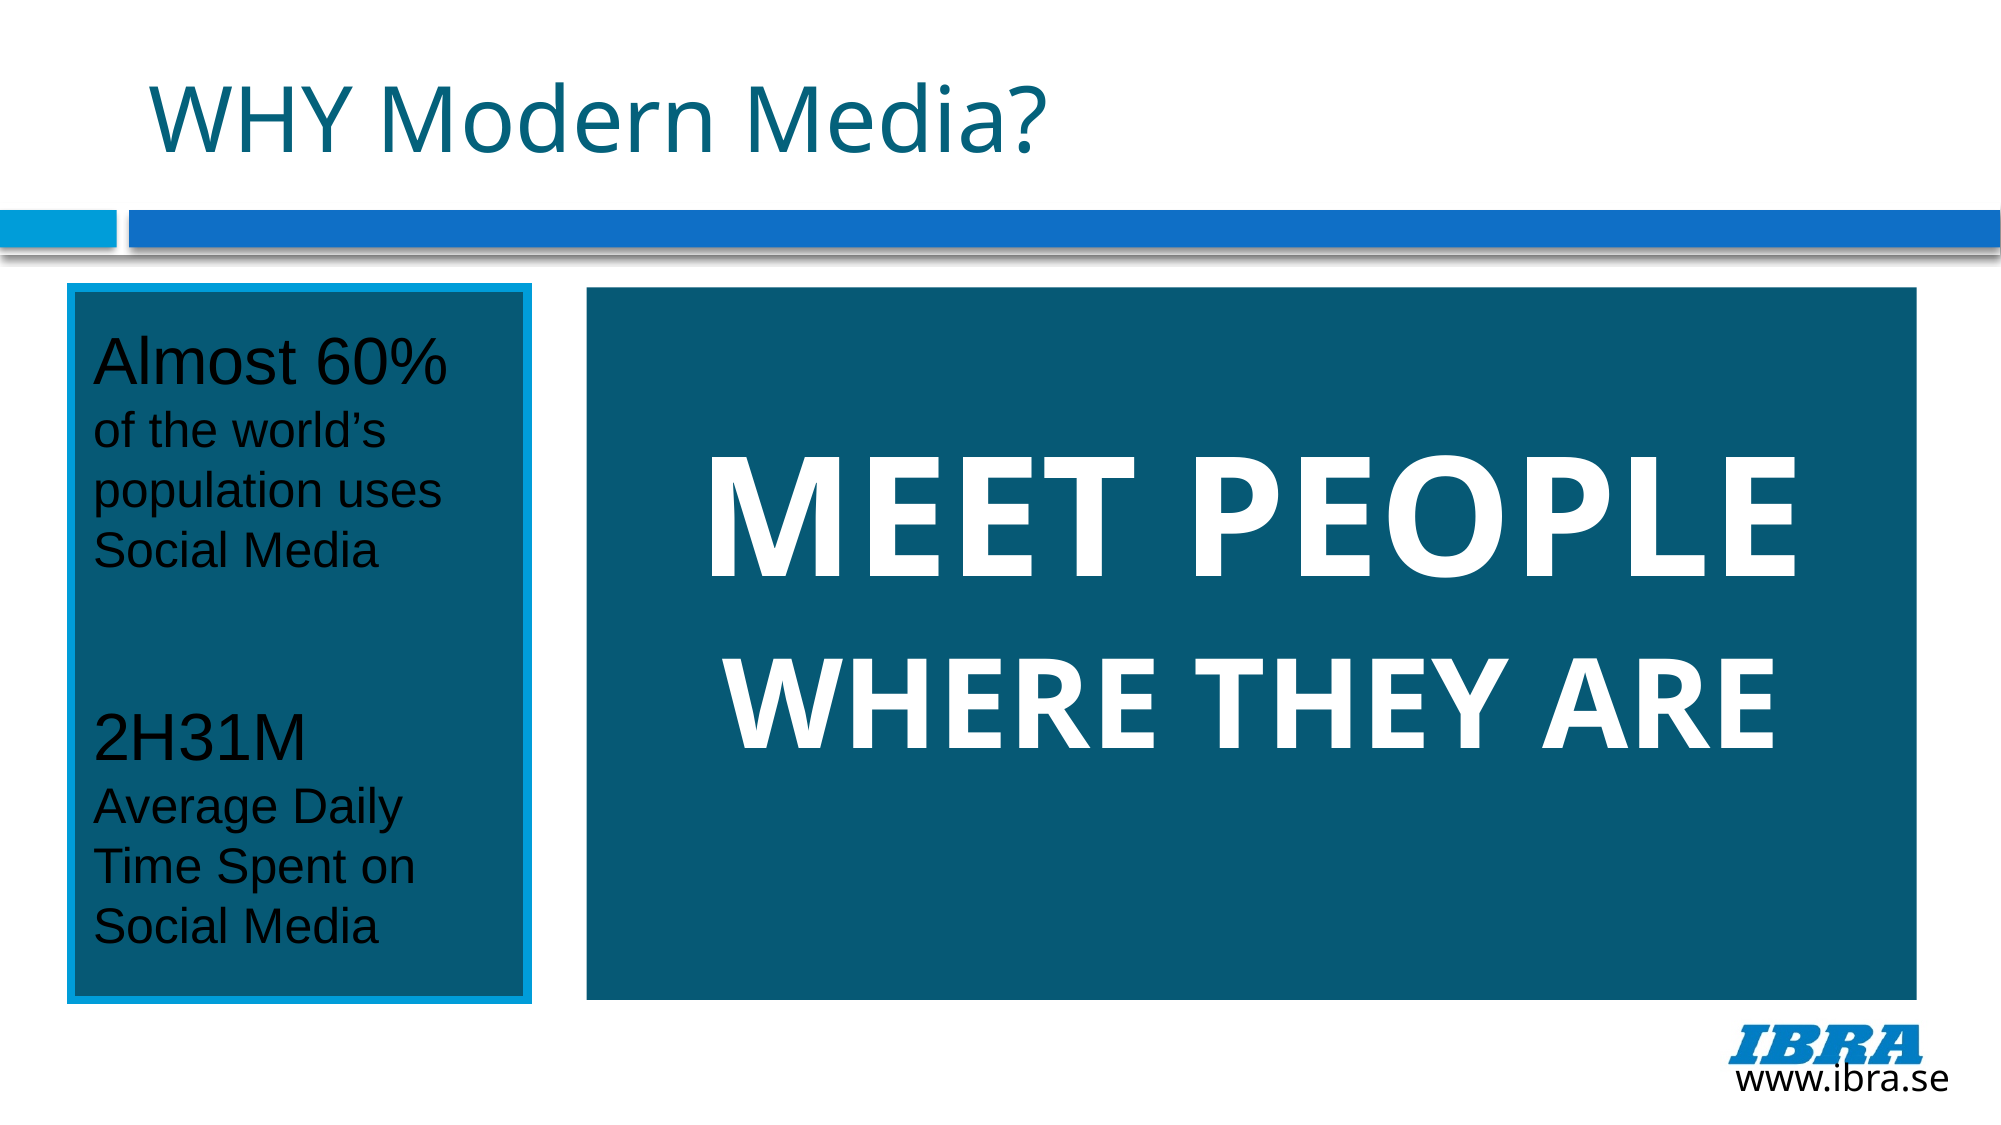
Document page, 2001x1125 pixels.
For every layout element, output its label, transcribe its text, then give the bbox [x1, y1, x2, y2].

picture [1720, 987, 1930, 1106]
title WHY Modern Media? [133, 44, 1900, 188]
list MEET PEOPLE WHERE THEY ARE [586, 287, 1917, 1000]
text_box www.ibra.se [1936, 1046, 1993, 1107]
list Almost 60% of the world’s population uses Social Media 2H31M Average Daily Time Spent on Social Media [67, 283, 532, 1004]
